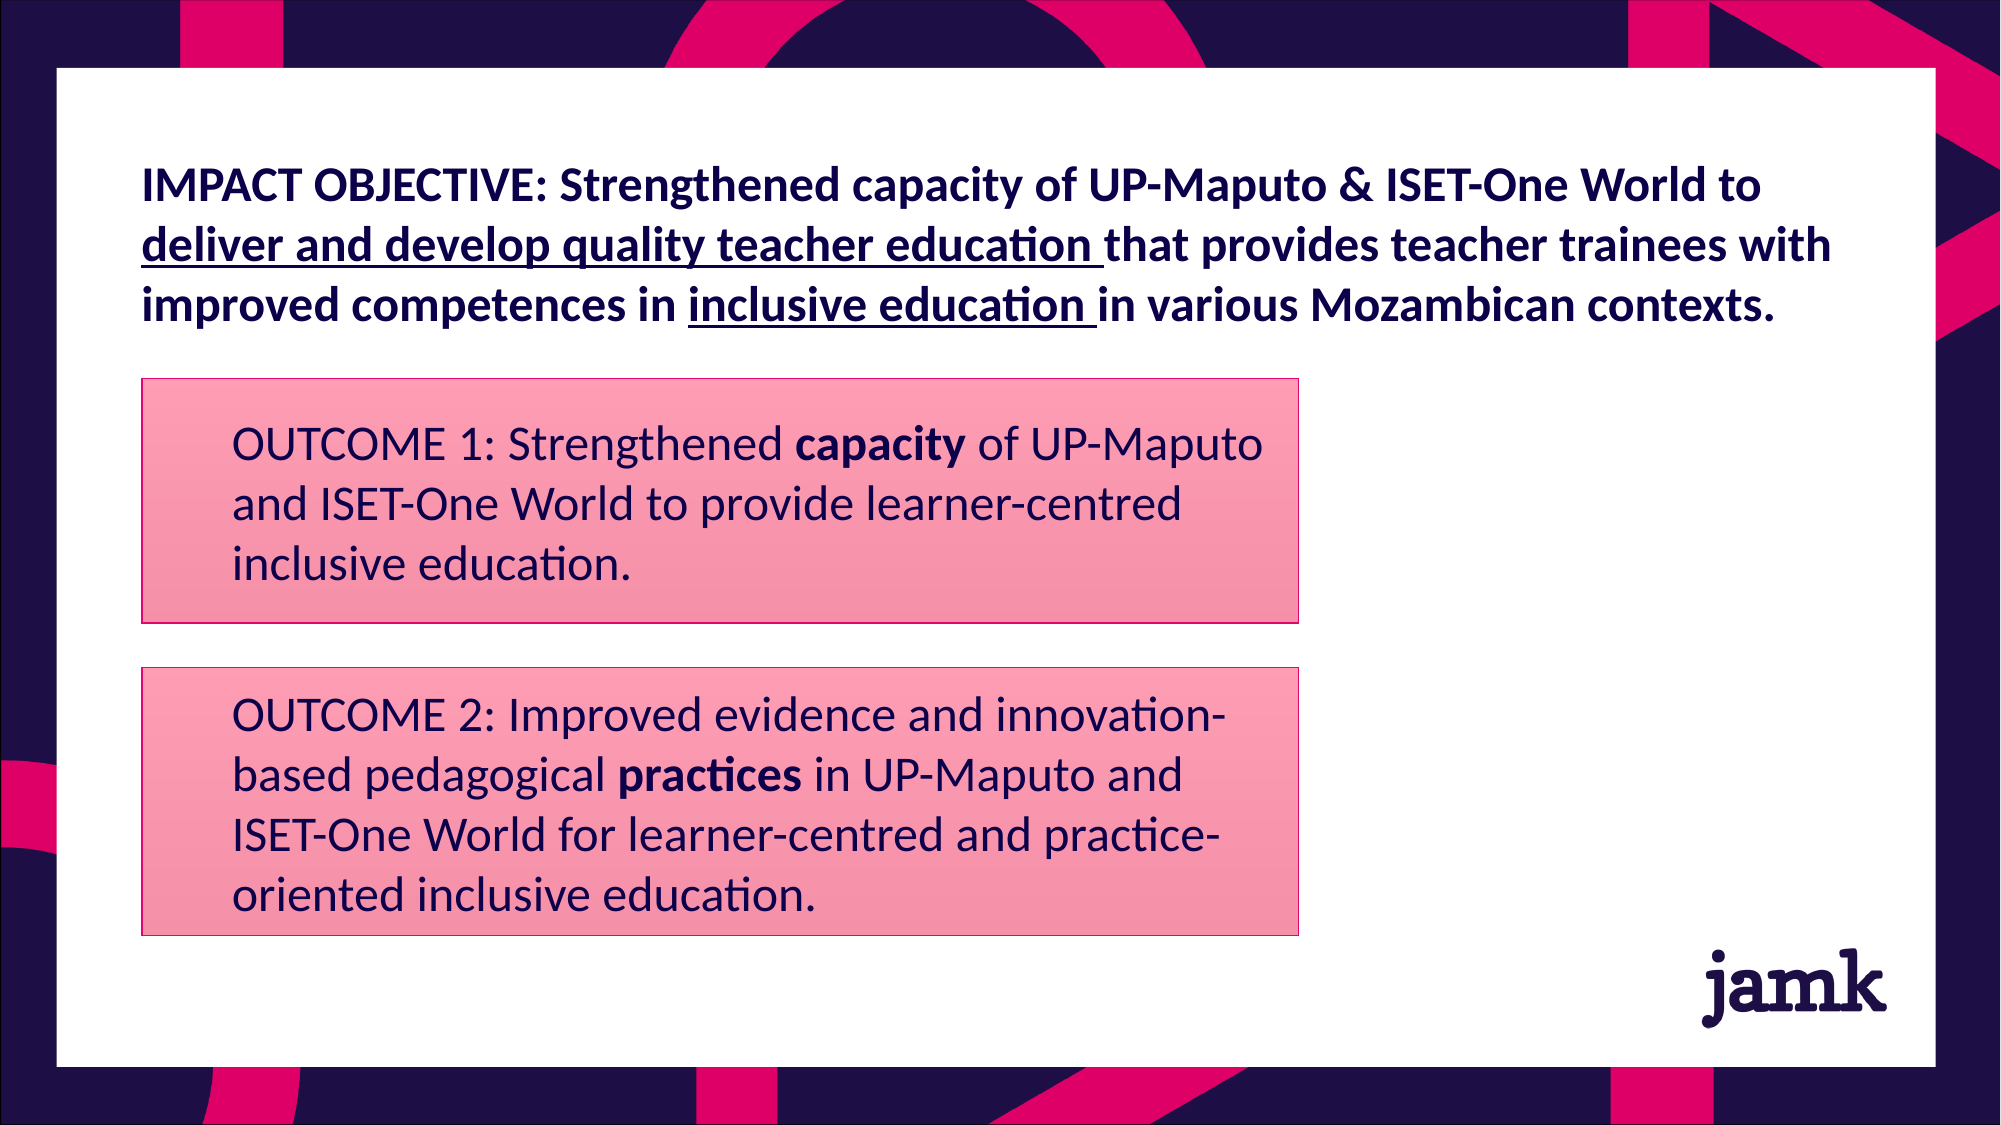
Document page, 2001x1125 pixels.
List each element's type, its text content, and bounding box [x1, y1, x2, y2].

text_box OUTCOME 2: Improved evidence and innovation-based pedagogical practices in UP-Maputo and ISET-One World for learner-centred and practice-oriented inclusive education. [141, 667, 1299, 936]
text_box IMPACT OBJECTIVE: Strengthened capacity of UP-Maputo & ISET-One World to deliver and develop quality teacher education that provides teacher trainees with improved competences in inclusive education in various Mozambican contexts. [126, 134, 1874, 379]
picture [0, 0, 2001, 1125]
text_box OUTCOME 1: Strengthened capacity of UP-Maputo and ISET-One World to provide learner-centred inclusive education. [141, 379, 1299, 624]
